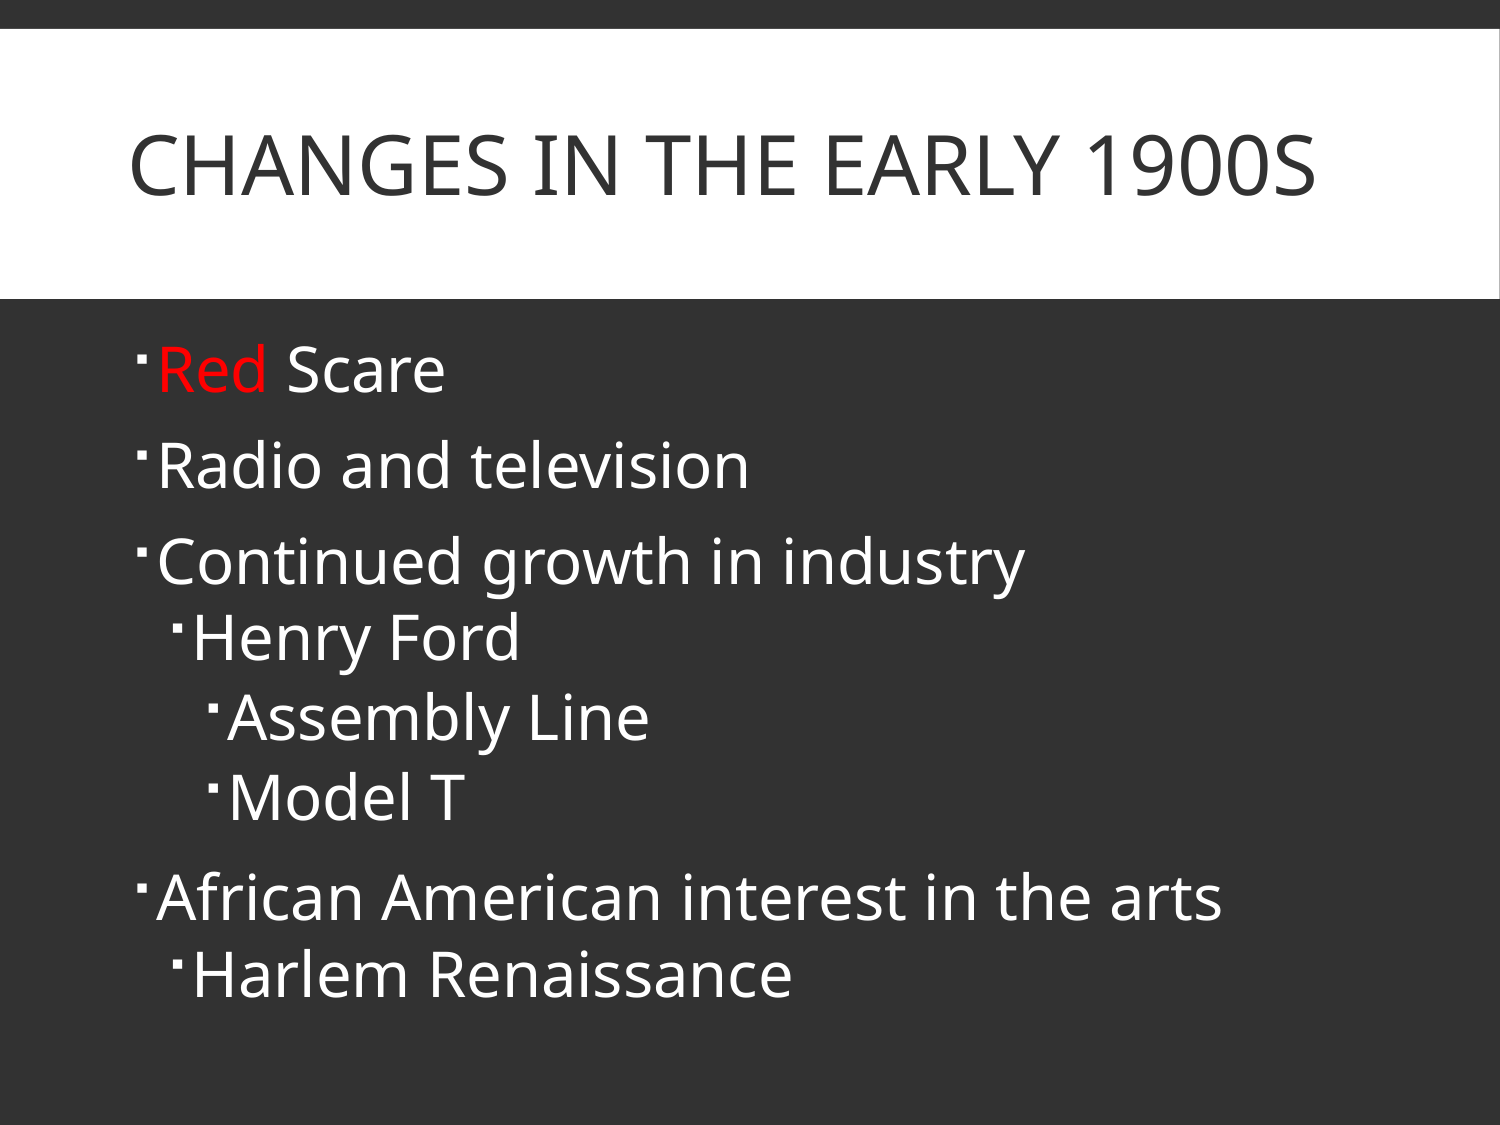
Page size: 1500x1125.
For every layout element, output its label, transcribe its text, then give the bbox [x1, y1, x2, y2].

title Changes in the early 1900s [112, 46, 1388, 294]
list Red Scare Radio and television Continued growth in industry Henry Ford Assembly Line Model T African American interest in the arts Harlem Renaissance [112, 329, 1388, 1021]
